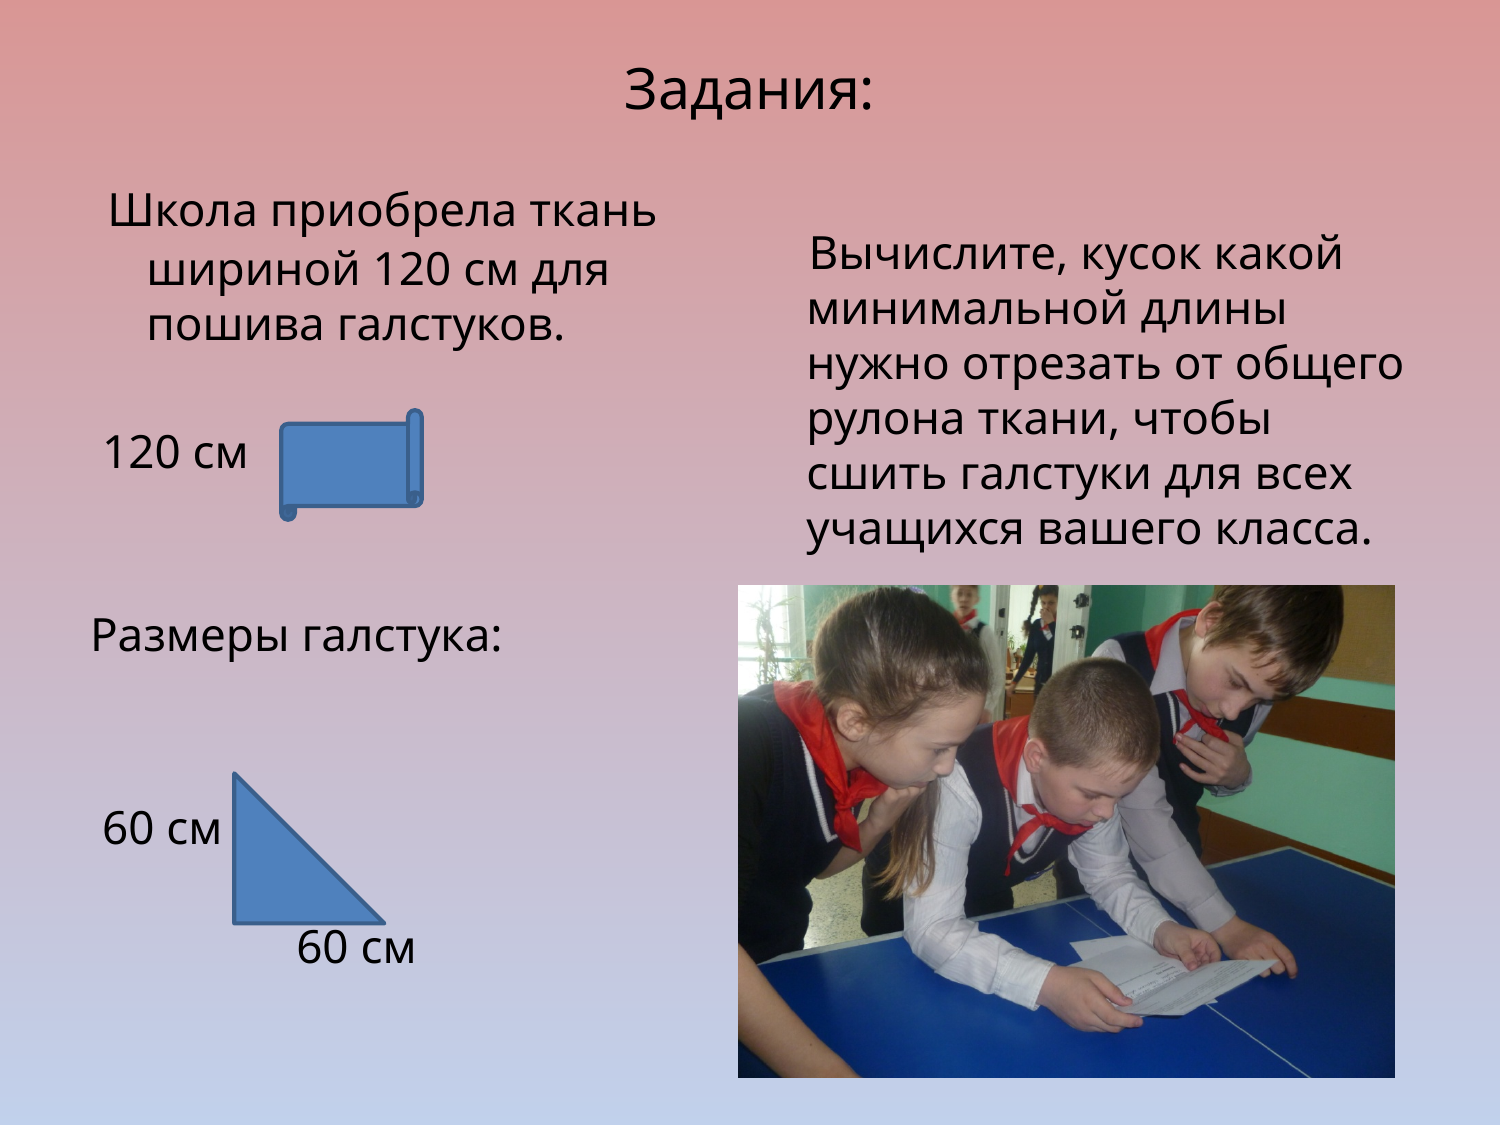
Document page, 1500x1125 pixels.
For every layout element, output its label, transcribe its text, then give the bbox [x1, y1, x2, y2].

text_box [232, 771, 387, 926]
list Школа приобрела ткань шириной 120 см для пошива галстуков. 120 см Размеры галстука: 60 см 60 см Вычислите, кусок какой минимальной длины нужно отрезать от общего рулона ткани, чтобы сшить галстуки для всех учащихся вашего класса. [75, 152, 1425, 1067]
title Задания: [75, 45, 1425, 129]
text_box [279, 408, 424, 522]
picture [737, 585, 1395, 1079]
